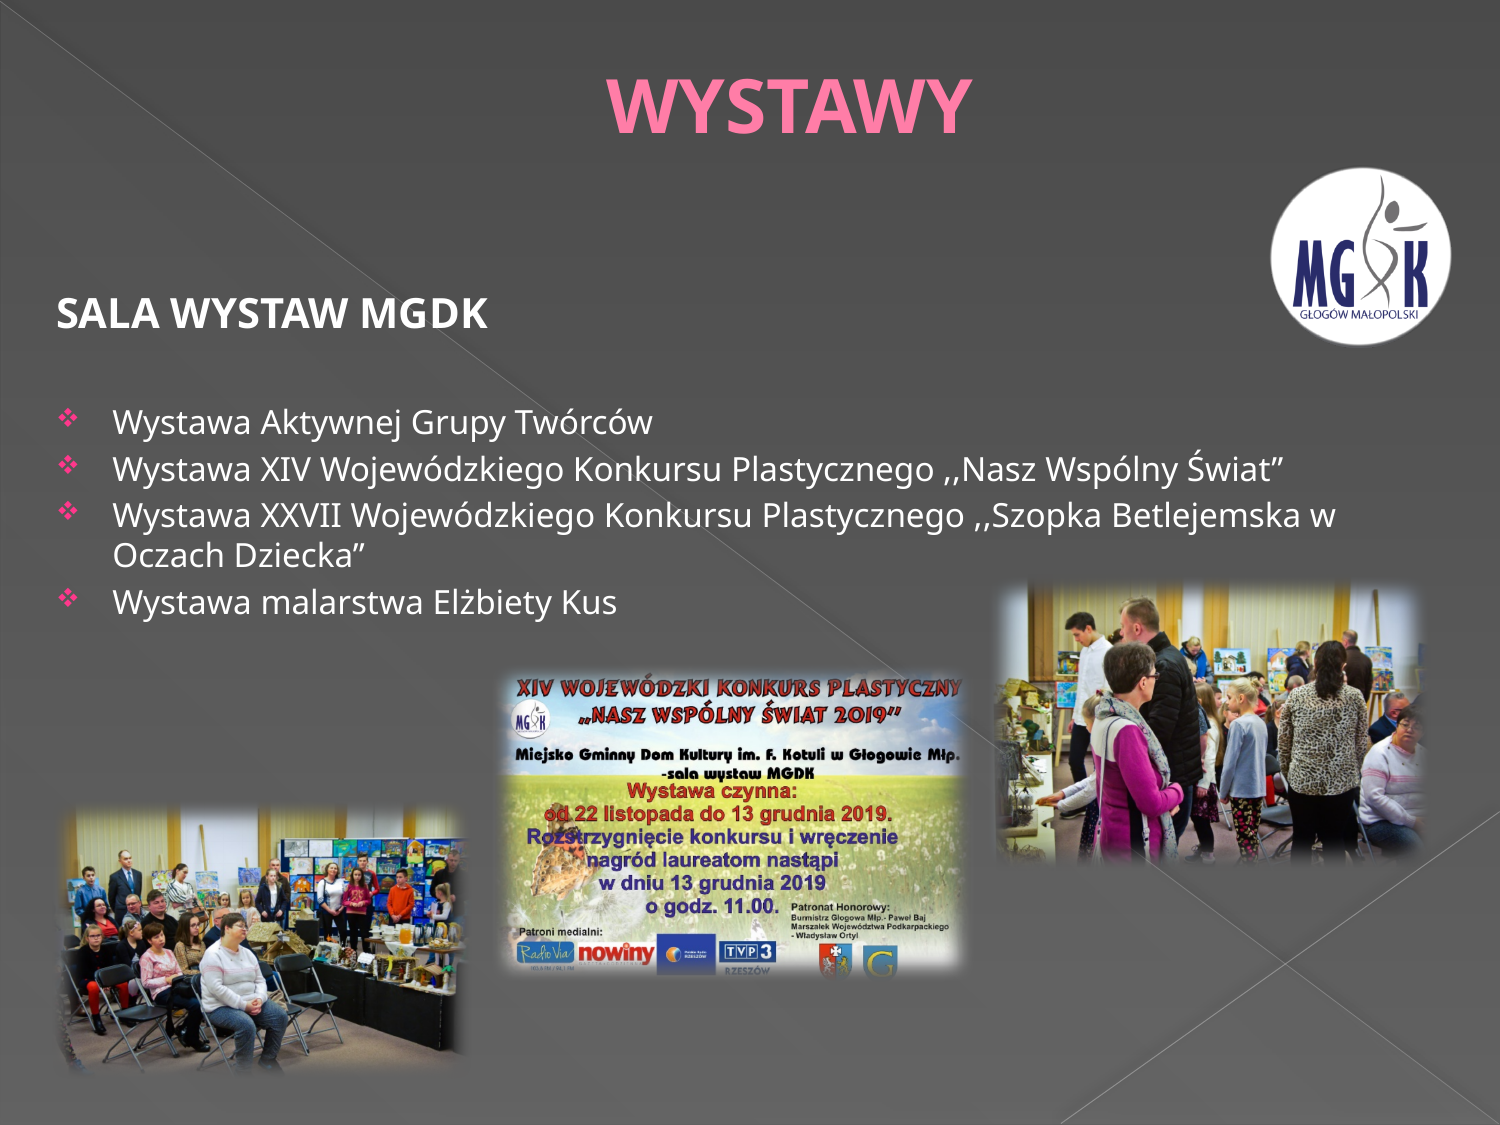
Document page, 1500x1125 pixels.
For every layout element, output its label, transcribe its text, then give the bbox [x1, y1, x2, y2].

list SALA WYSTAW MGDK Wystawa Aktywnej Grupy Twórców Wystawa XIV Wojewódzkiego Konkursu Plastycznego ,,Nasz Wspólny Świat” Wystawa XXVII Wojewódzkiego Konkursu Plastycznego ,,Szopka Betlejemska w Oczach Dziecka” Wystawa malarstwa Elżbiety Kus [41, 278, 1361, 1029]
picture [1269, 165, 1453, 349]
picture [985, 573, 1431, 871]
picture [51, 798, 474, 1080]
title WYSTAWY [50, 41, 1450, 166]
picture [489, 661, 975, 984]
